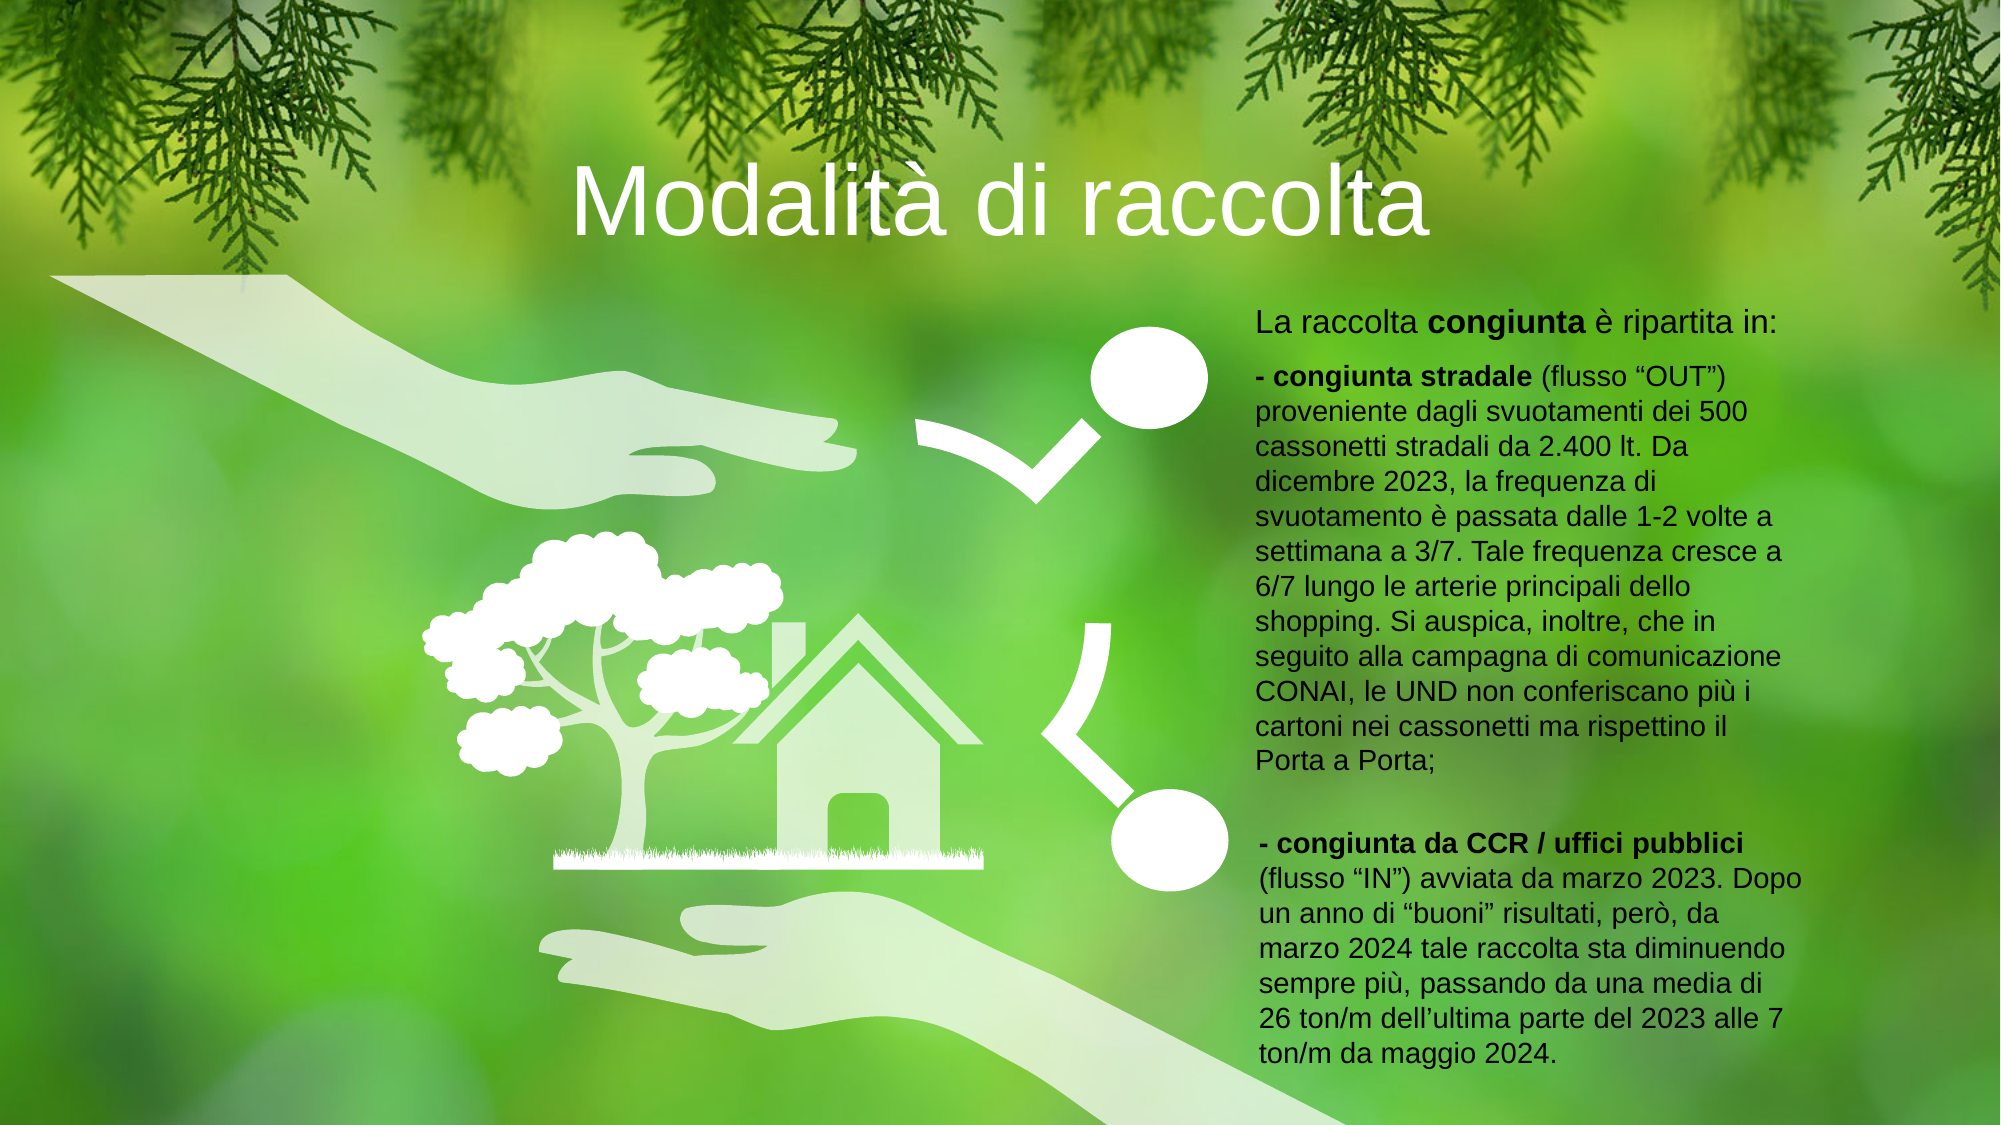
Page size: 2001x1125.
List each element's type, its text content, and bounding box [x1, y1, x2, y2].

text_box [422, 531, 928, 870]
list Modalità di raccolta [0, 143, 2000, 263]
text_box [928, 326, 1229, 892]
text_box [538, 890, 1348, 1125]
text_box [48, 273, 858, 511]
picture [0, 0, 2001, 1125]
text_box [1240, 292, 1815, 790]
text_box - congiunta da CCR / uffici pubblici (flusso “IN”) avviata da marzo 2023. Dopo un anno di “buoni” risultati, però, da marzo 2024 tale raccolta sta diminuendo sempre più, passando da una media di 26 ton/m dell’ultima parte del 2023 alle 7 ton/m da maggio 2024. [1243, 817, 1819, 1077]
